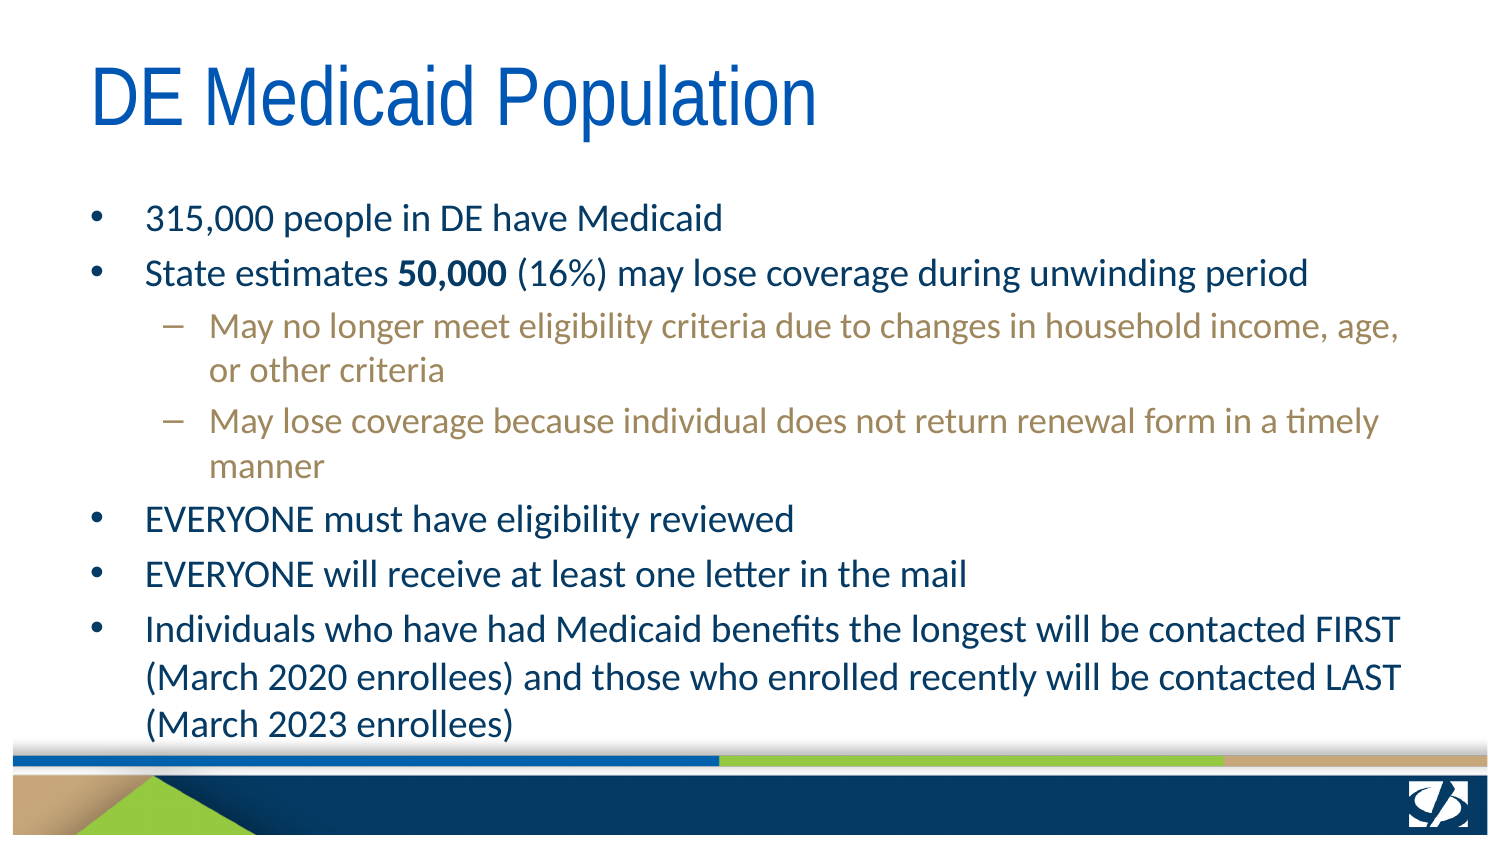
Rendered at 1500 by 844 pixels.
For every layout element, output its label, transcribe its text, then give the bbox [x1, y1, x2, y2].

list 315,000 people in DE have Medicaid State estimates 50,000 (16%) may lose coverage during unwinding period May no longer meet eligibility criteria due to changes in household income, age, or other criteria May lose coverage because individual does not return renewal form in a timely manner EVERYONE must have eligibility reviewed EVERYONE will receive at least one letter in the mail Individuals who have had Medicaid benefits the longest will be contacted FIRST (March 2020 enrollees) and those who enrolled recently will be contacted LAST (March 2023 enrollees) [75, 184, 1425, 754]
picture [14, 722, 1487, 835]
title DE Medicaid Population [75, 21, 1425, 163]
